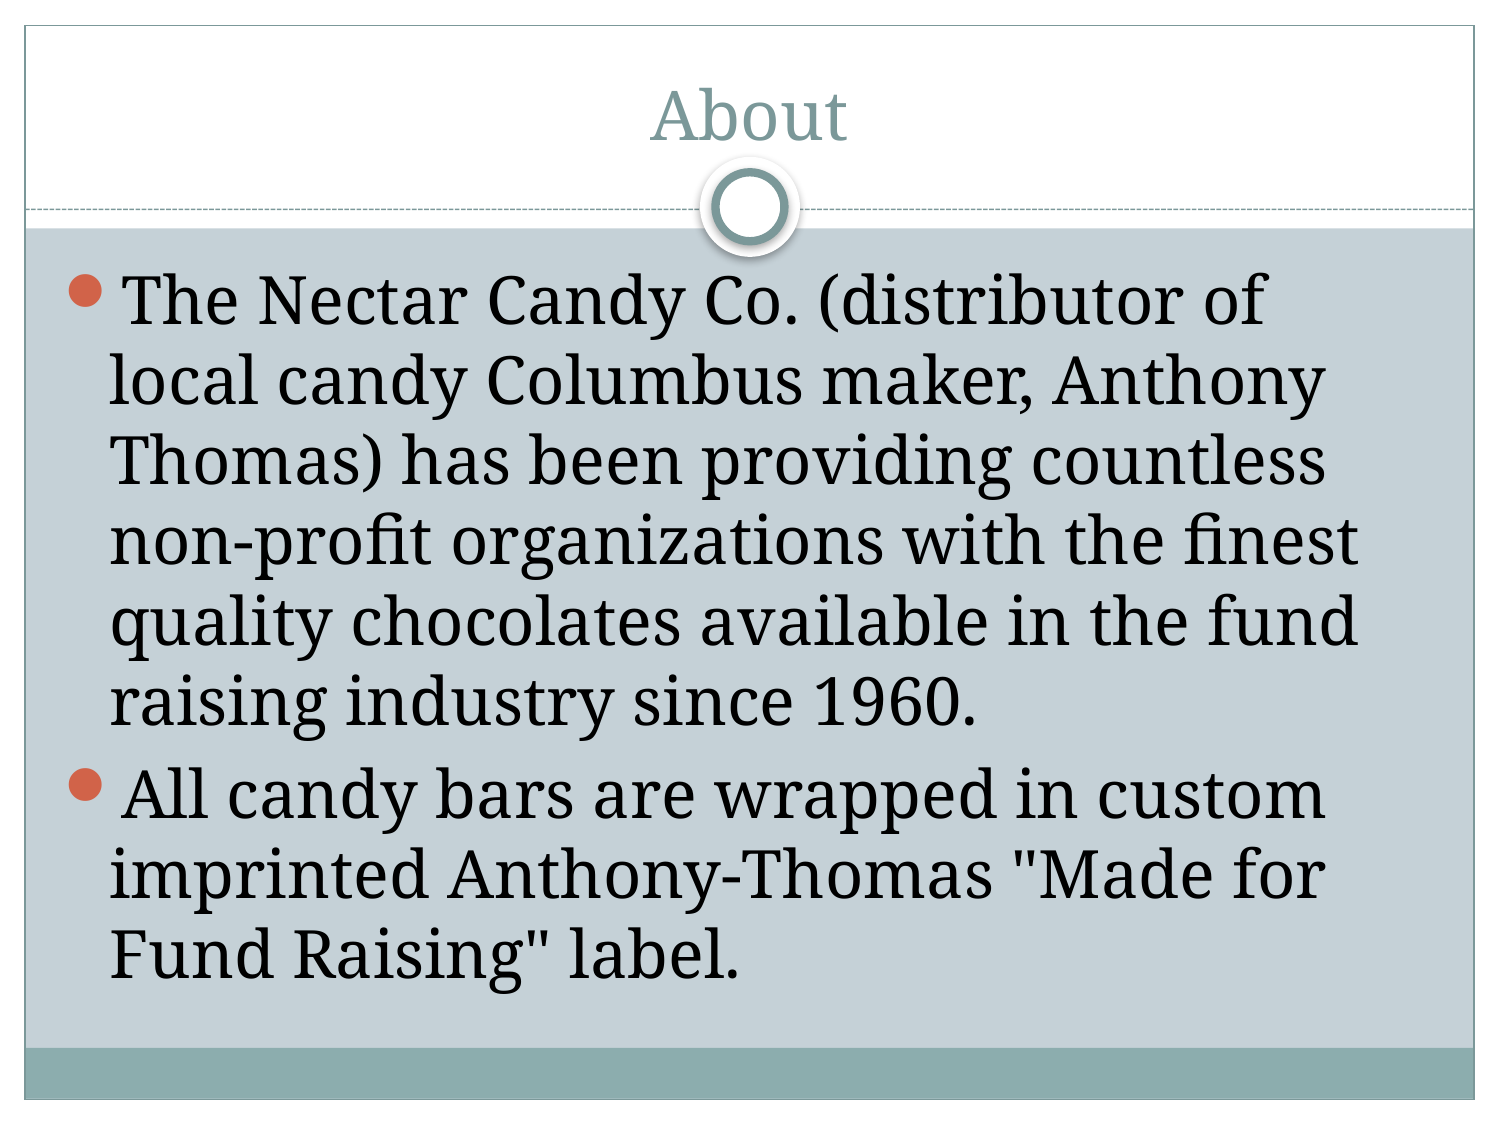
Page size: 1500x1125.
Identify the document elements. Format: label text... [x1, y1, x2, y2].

title About [49, 37, 1450, 162]
list The Nectar Candy Co. (distributor of local candy Columbus maker, Anthony Thomas) has been providing countless non-profit organizations with the finest quality chocolates available in the fund raising industry since 1960. All candy bars are wrapped in custom imprinted Anthony-Thomas "Made for Fund Raising" label. [49, 250, 1445, 1001]
